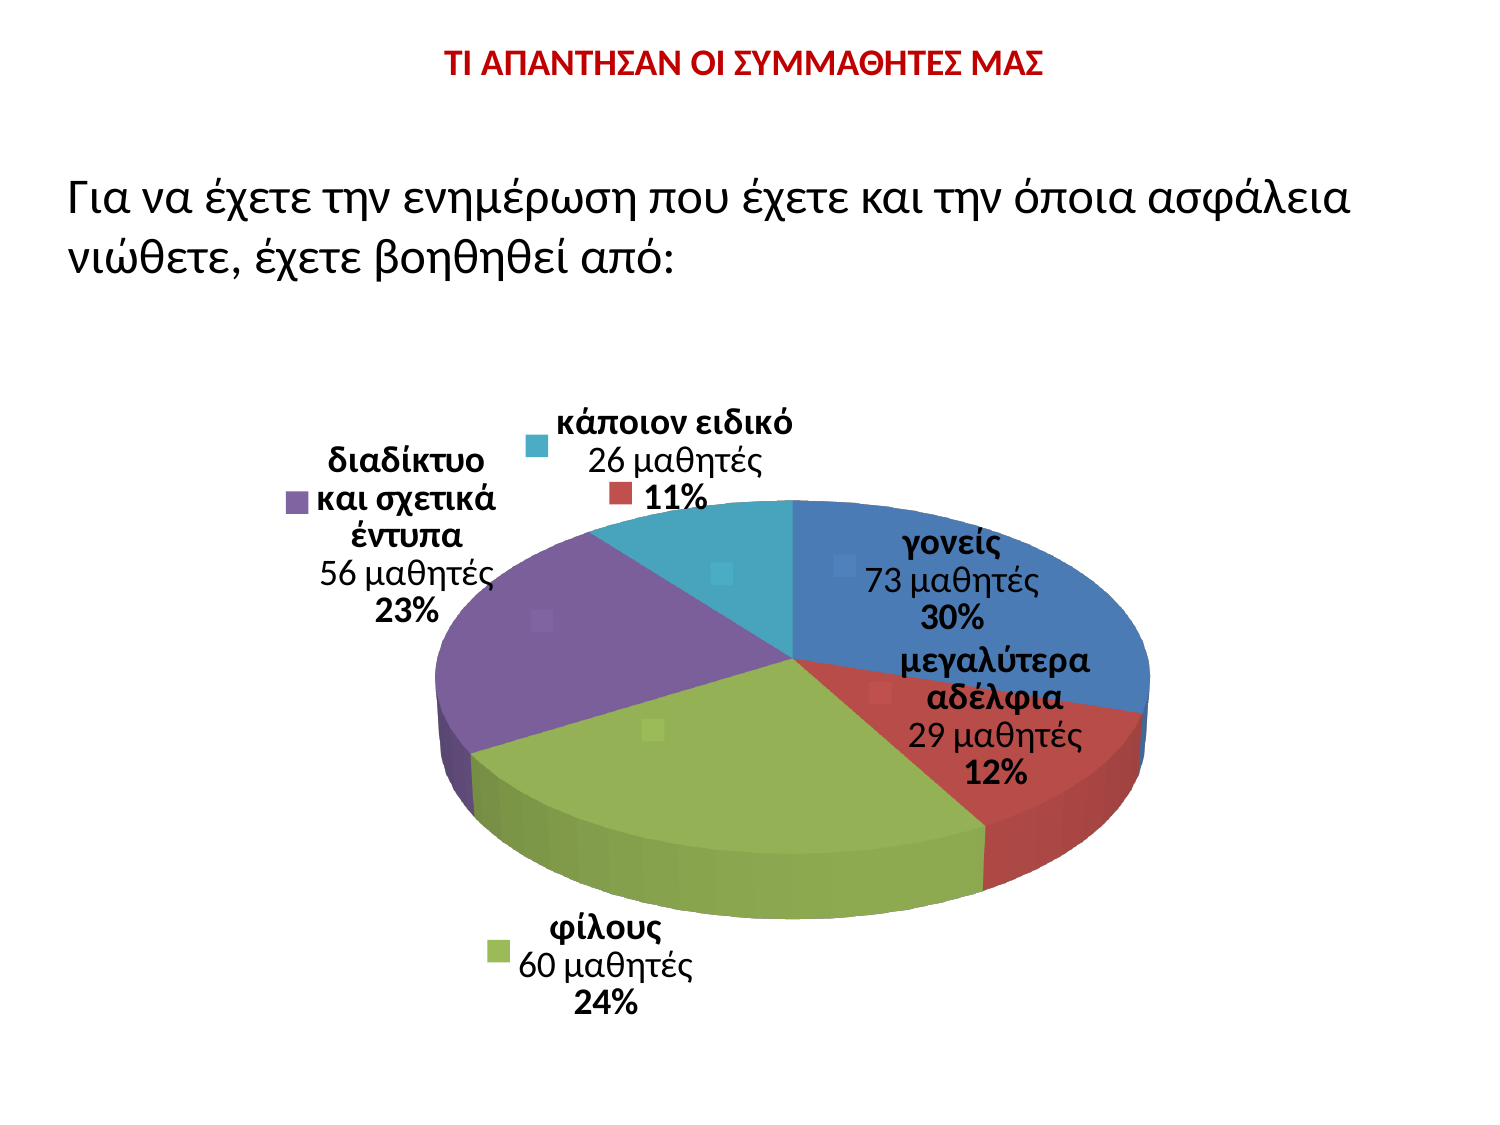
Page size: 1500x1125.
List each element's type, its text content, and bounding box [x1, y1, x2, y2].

chart [135, 337, 1365, 1083]
text_box Για να έχετε την ενημέρωση που έχετε και την όποια ασφάλεια νιώθετε, έχετε βοηθηθεί από: [53, 156, 1424, 291]
text_box ΤΙ ΑΠΑΝΤΗΣΑΝ ΟΙ ΣΥΜΜΑΘΗΤΕΣ ΜΑΣ [135, 30, 1353, 91]
